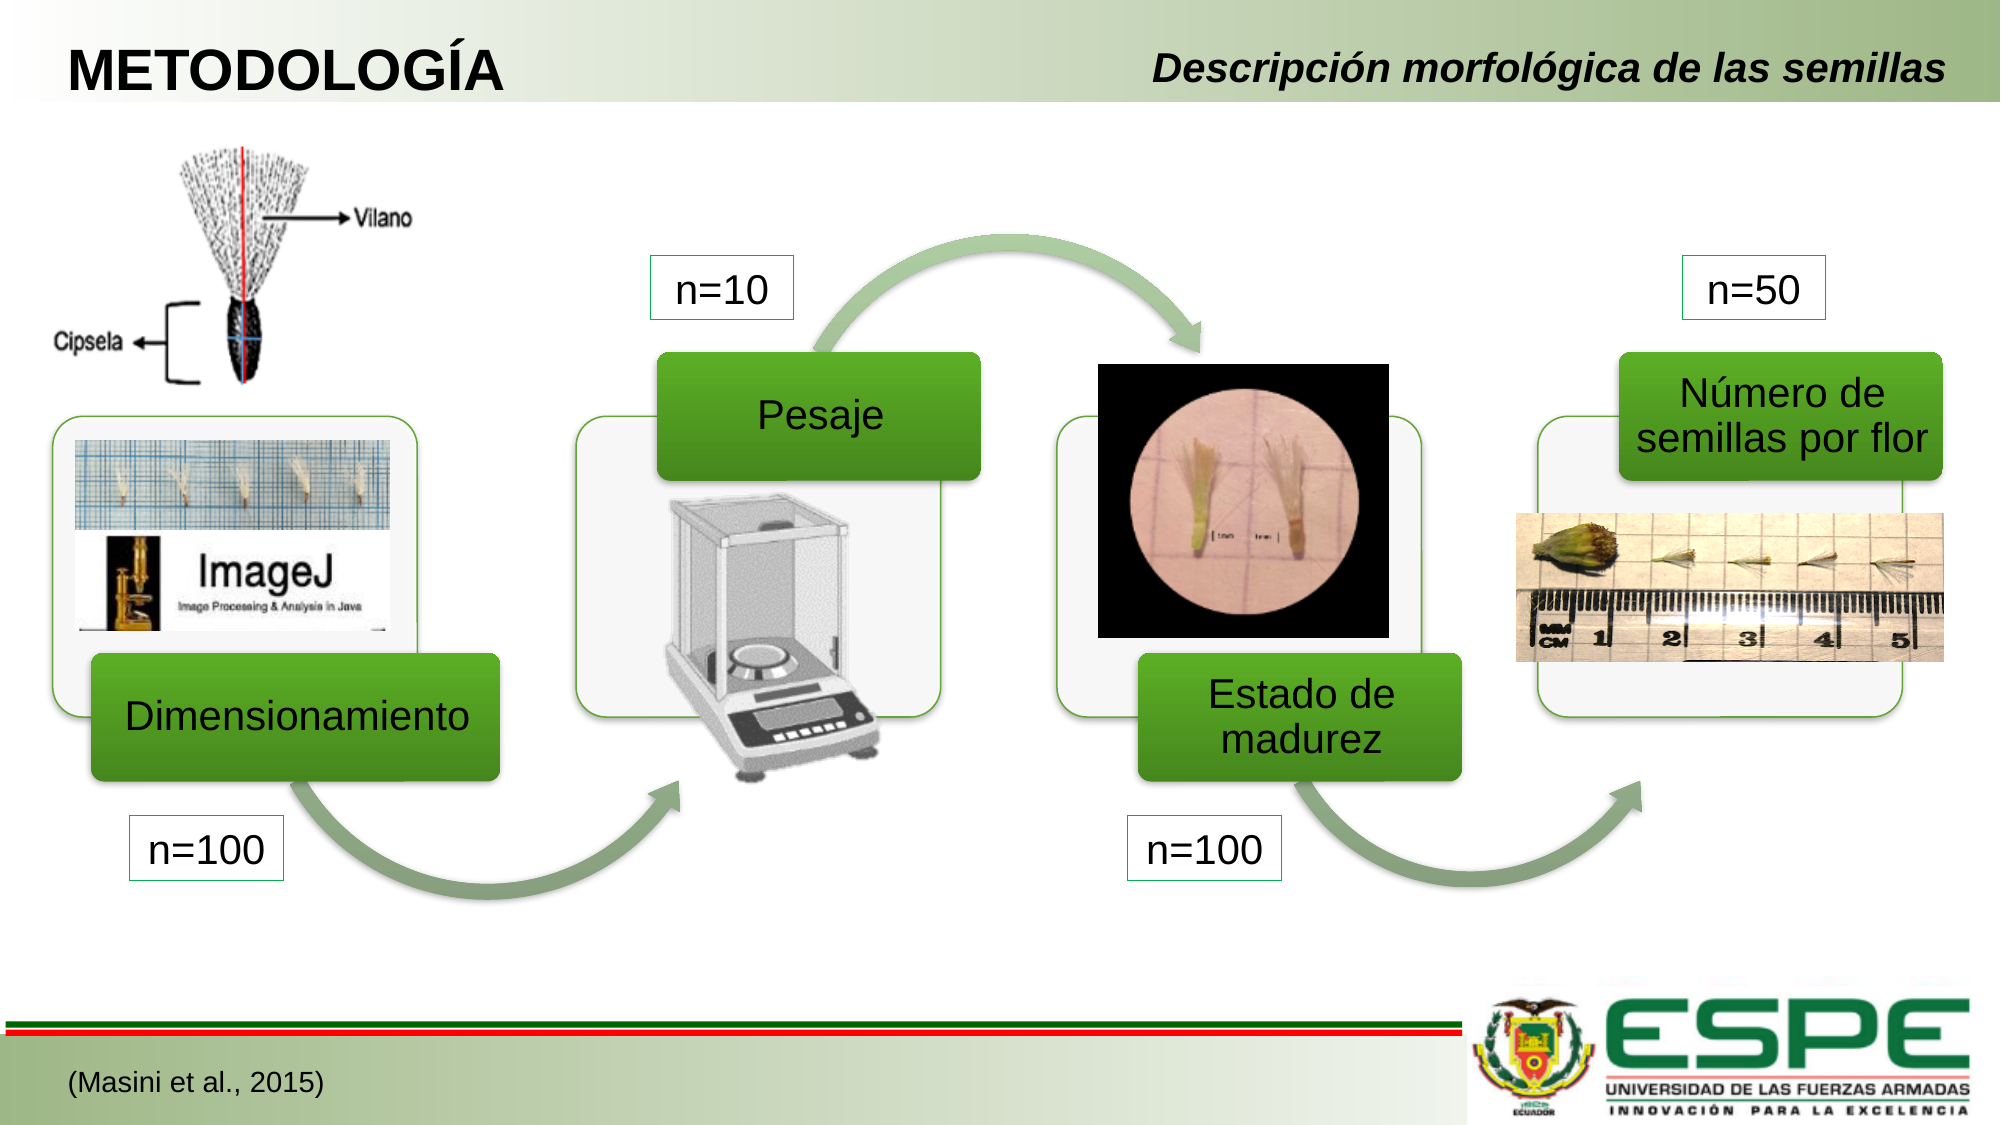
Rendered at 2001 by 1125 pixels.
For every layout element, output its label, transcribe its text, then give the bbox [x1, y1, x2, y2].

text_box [1515, 254, 1944, 662]
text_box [650, 254, 911, 798]
picture [1467, 976, 1980, 1125]
text_box Descripción morfológica de las semillas [1098, 33, 1962, 99]
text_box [52, 183, 1944, 951]
text_box METODOLOGÍA [52, 24, 662, 110]
text_box (Masini et al., 2015) [52, 1055, 340, 1106]
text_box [39, 128, 444, 882]
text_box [1097, 364, 1389, 882]
